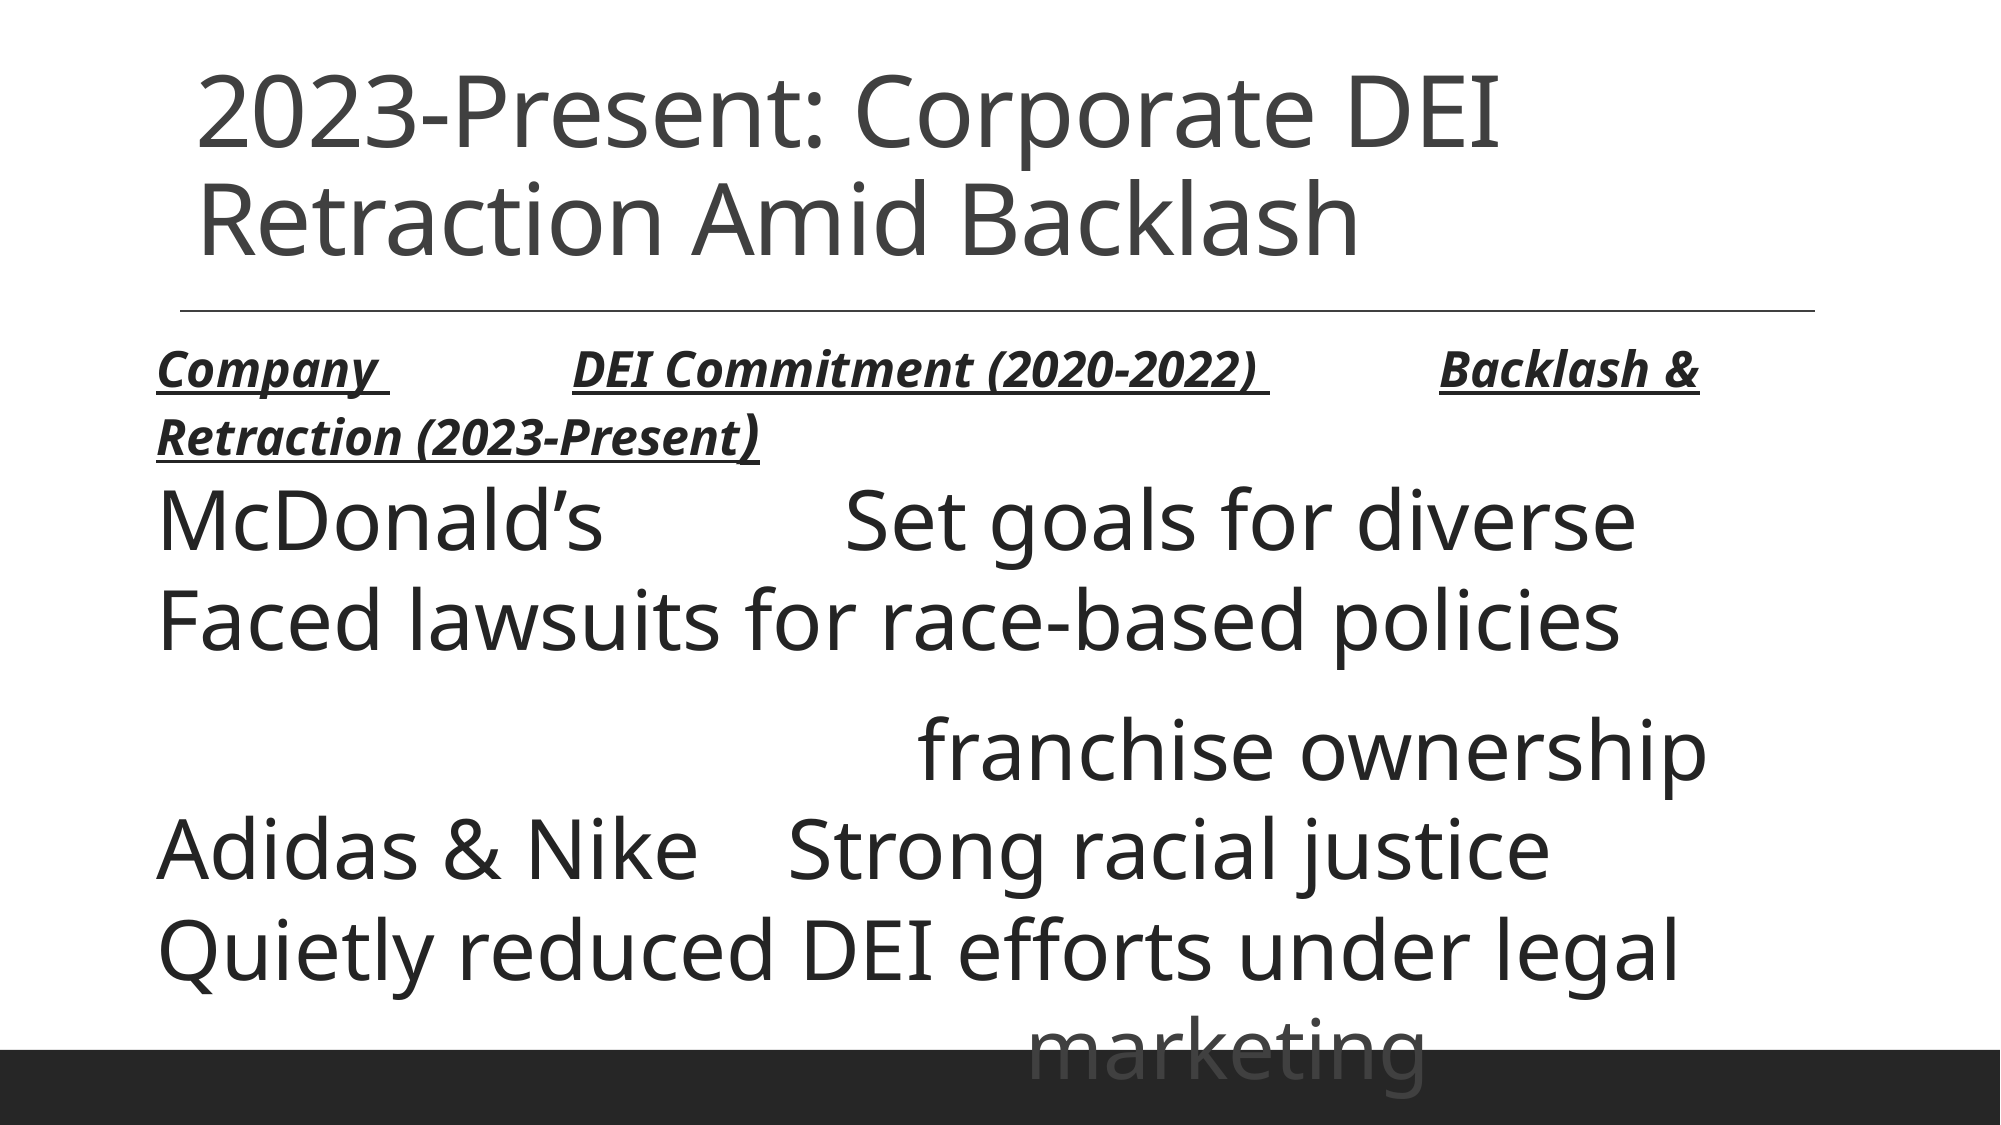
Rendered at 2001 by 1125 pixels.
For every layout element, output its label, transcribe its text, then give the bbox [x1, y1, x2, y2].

list Company DEI Commitment (2020-2022) Backlash & Retraction (2023-Present) McDonald’s Set goals for diverse Faced lawsuits for race-based policies franchise ownership Adidas & Nike Strong racial justice Quietly reduced DEI efforts under legal marketing pressure. [141, 329, 1882, 976]
title 2023-Present: Corporate DEI Retraction Amid Backlash [180, 47, 1815, 285]
